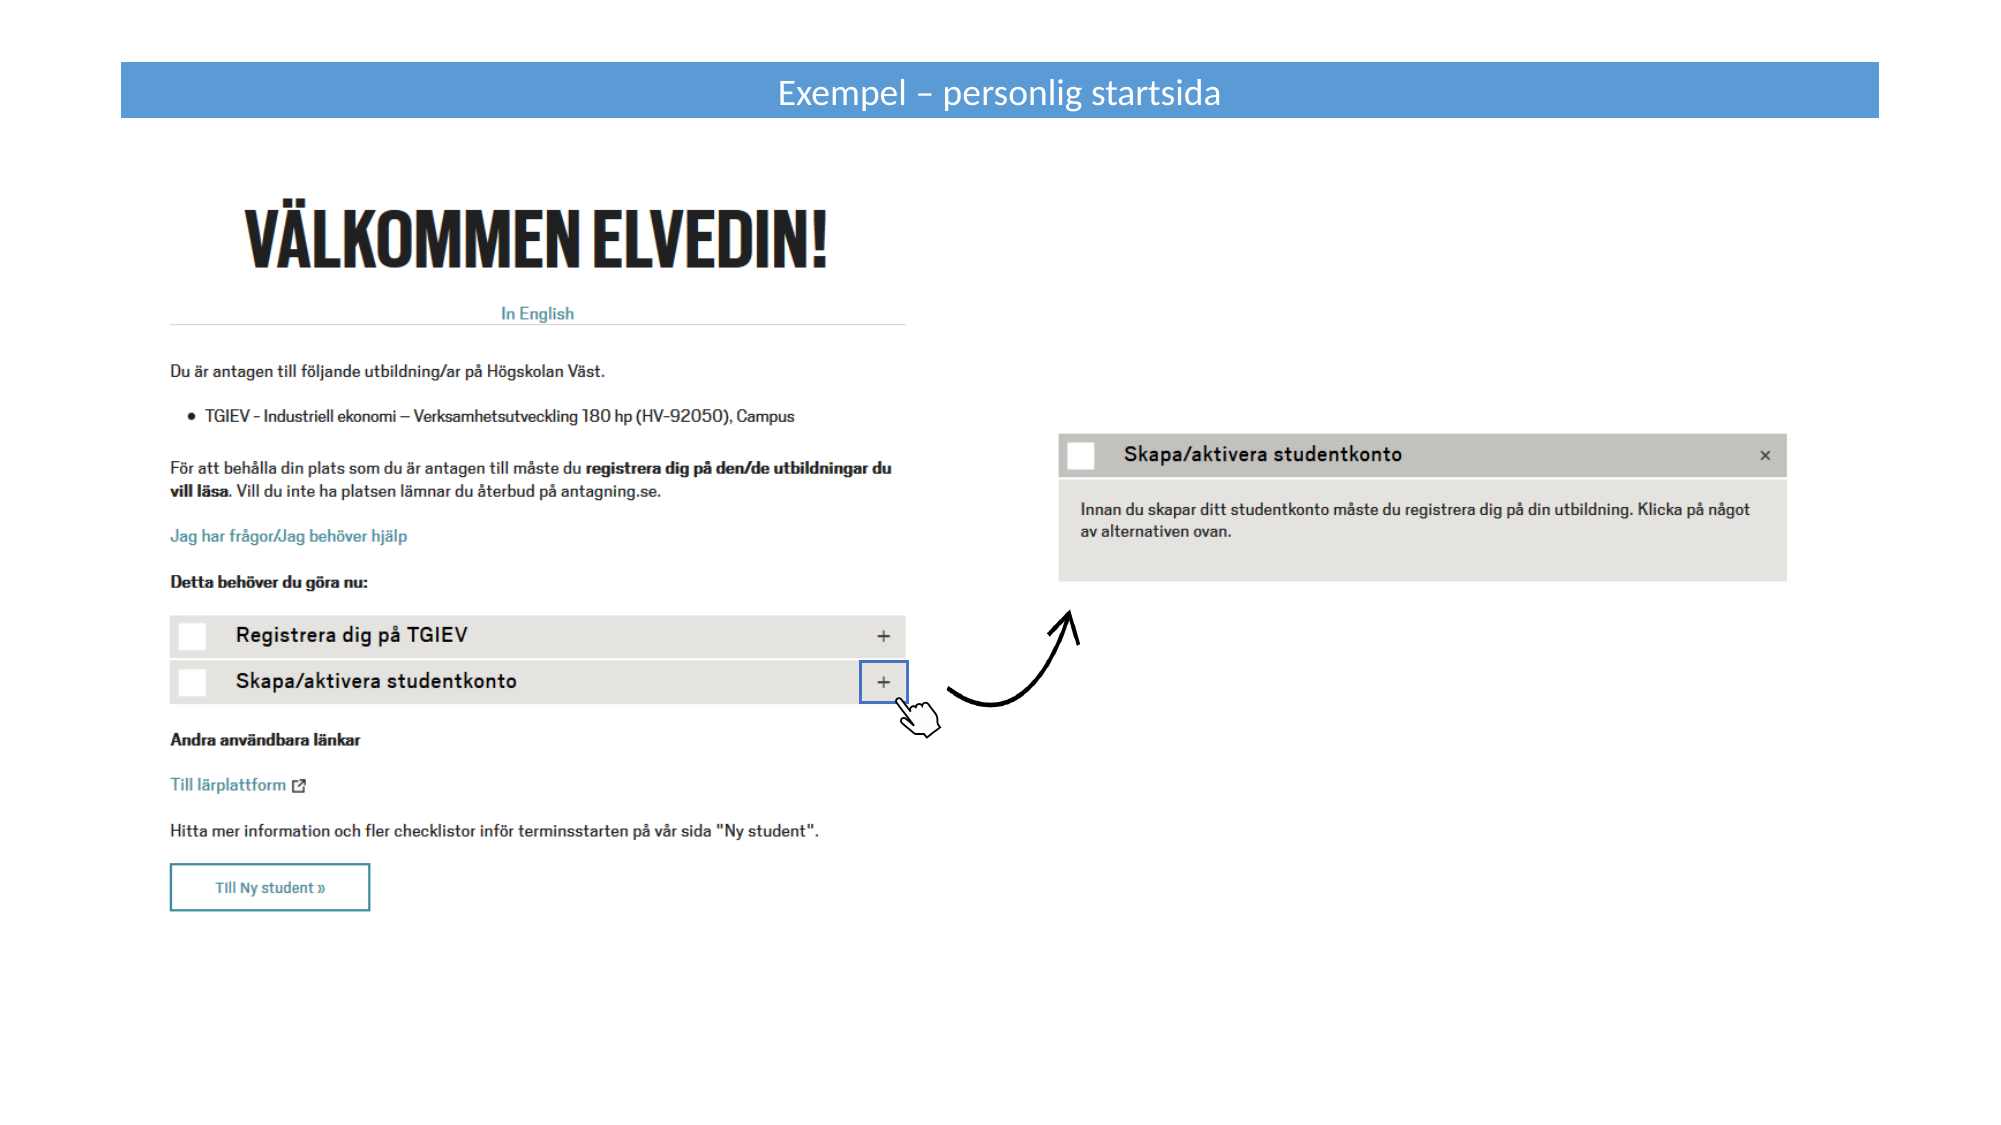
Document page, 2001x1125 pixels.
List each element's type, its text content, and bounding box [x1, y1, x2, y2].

text_box [118, 122, 1882, 1066]
picture [156, 187, 1795, 938]
text_box Exempel – personlig startsida [117, 59, 1882, 122]
